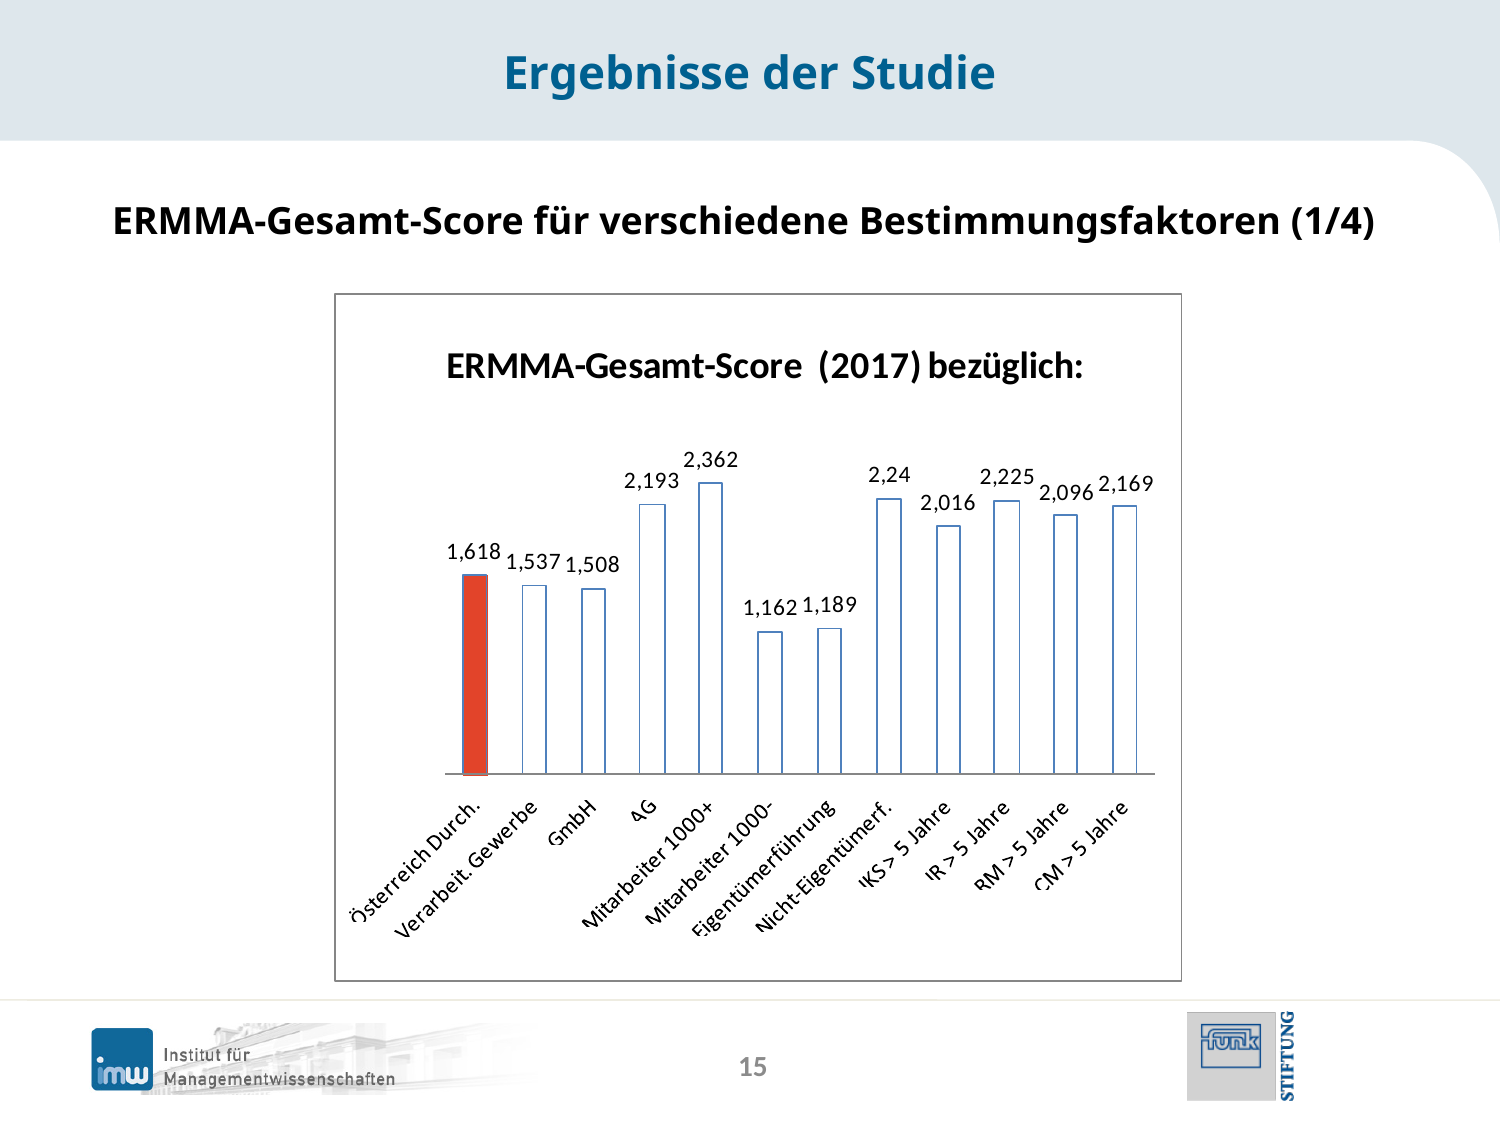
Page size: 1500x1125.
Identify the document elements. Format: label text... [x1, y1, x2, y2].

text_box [324, 283, 1188, 988]
picture [88, 1023, 538, 1095]
list ERMMA-Gesamt-Score für verschiedene Bestimmungsfaktoren (1/4) [52, 183, 1436, 256]
title Ergebnisse der Studie [17, 30, 1483, 112]
picture [1187, 1011, 1294, 1101]
slide_number 15 [690, 1035, 815, 1095]
